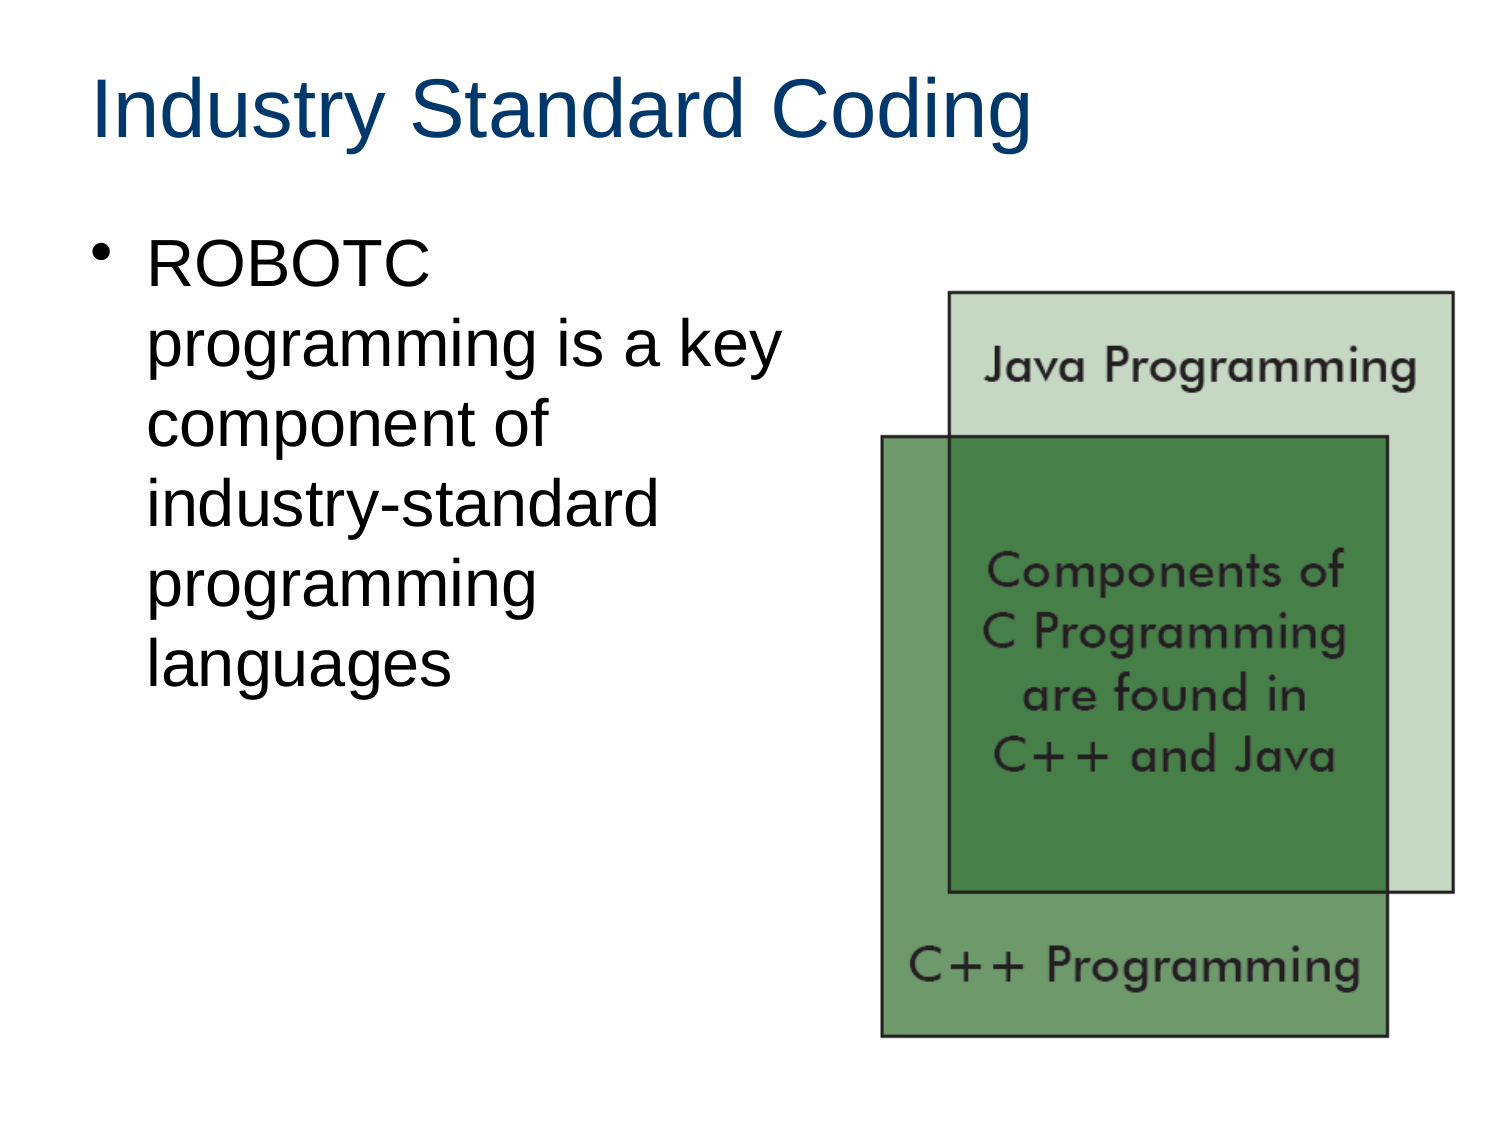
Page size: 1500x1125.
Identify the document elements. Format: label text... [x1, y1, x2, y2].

title Industry Standard Coding [74, 44, 1426, 163]
list ROBOTC programming is a key component of industry-standard programming languages [74, 212, 826, 1006]
picture [862, 274, 1477, 1057]
